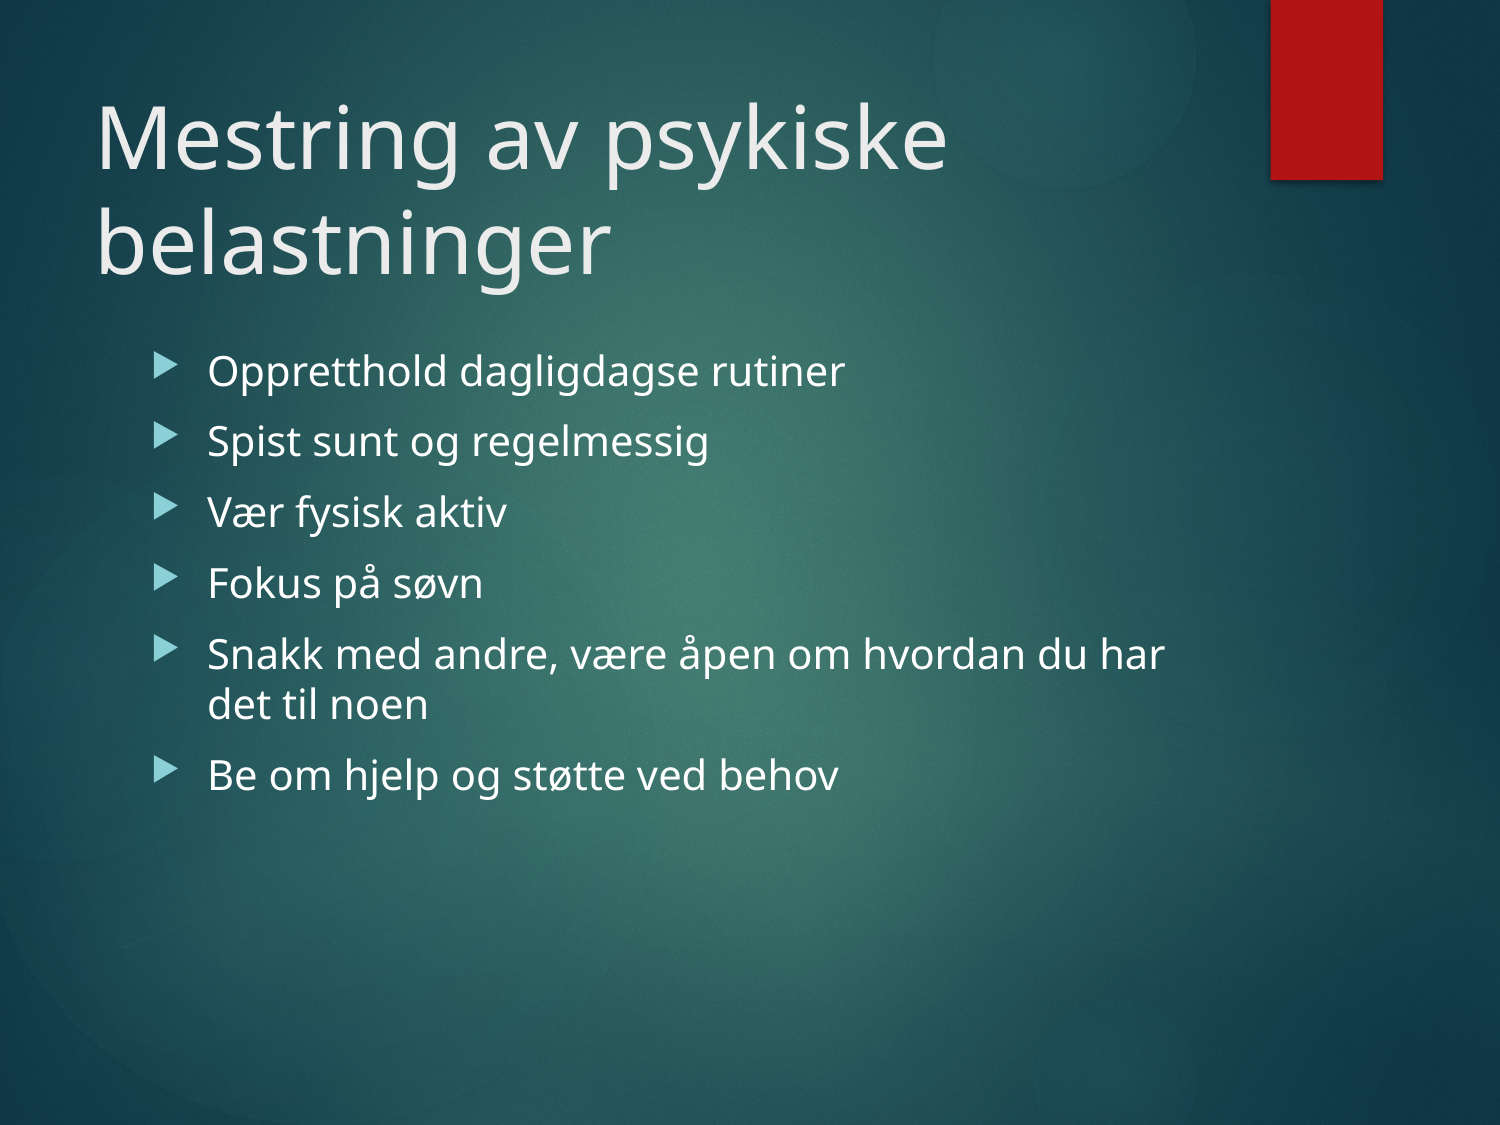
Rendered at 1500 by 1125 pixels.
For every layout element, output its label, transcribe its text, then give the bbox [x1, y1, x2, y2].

title Mestring av psykiske belastninger [79, 74, 1237, 304]
list Oppretthold dagligdagse rutiner Spist sunt og regelmessig Vær fysisk aktiv Fokus på søvn Snakk med andre, være åpen om hvordan du har det til noen Be om hjelp og støtte ved behov [135, 336, 1237, 1025]
